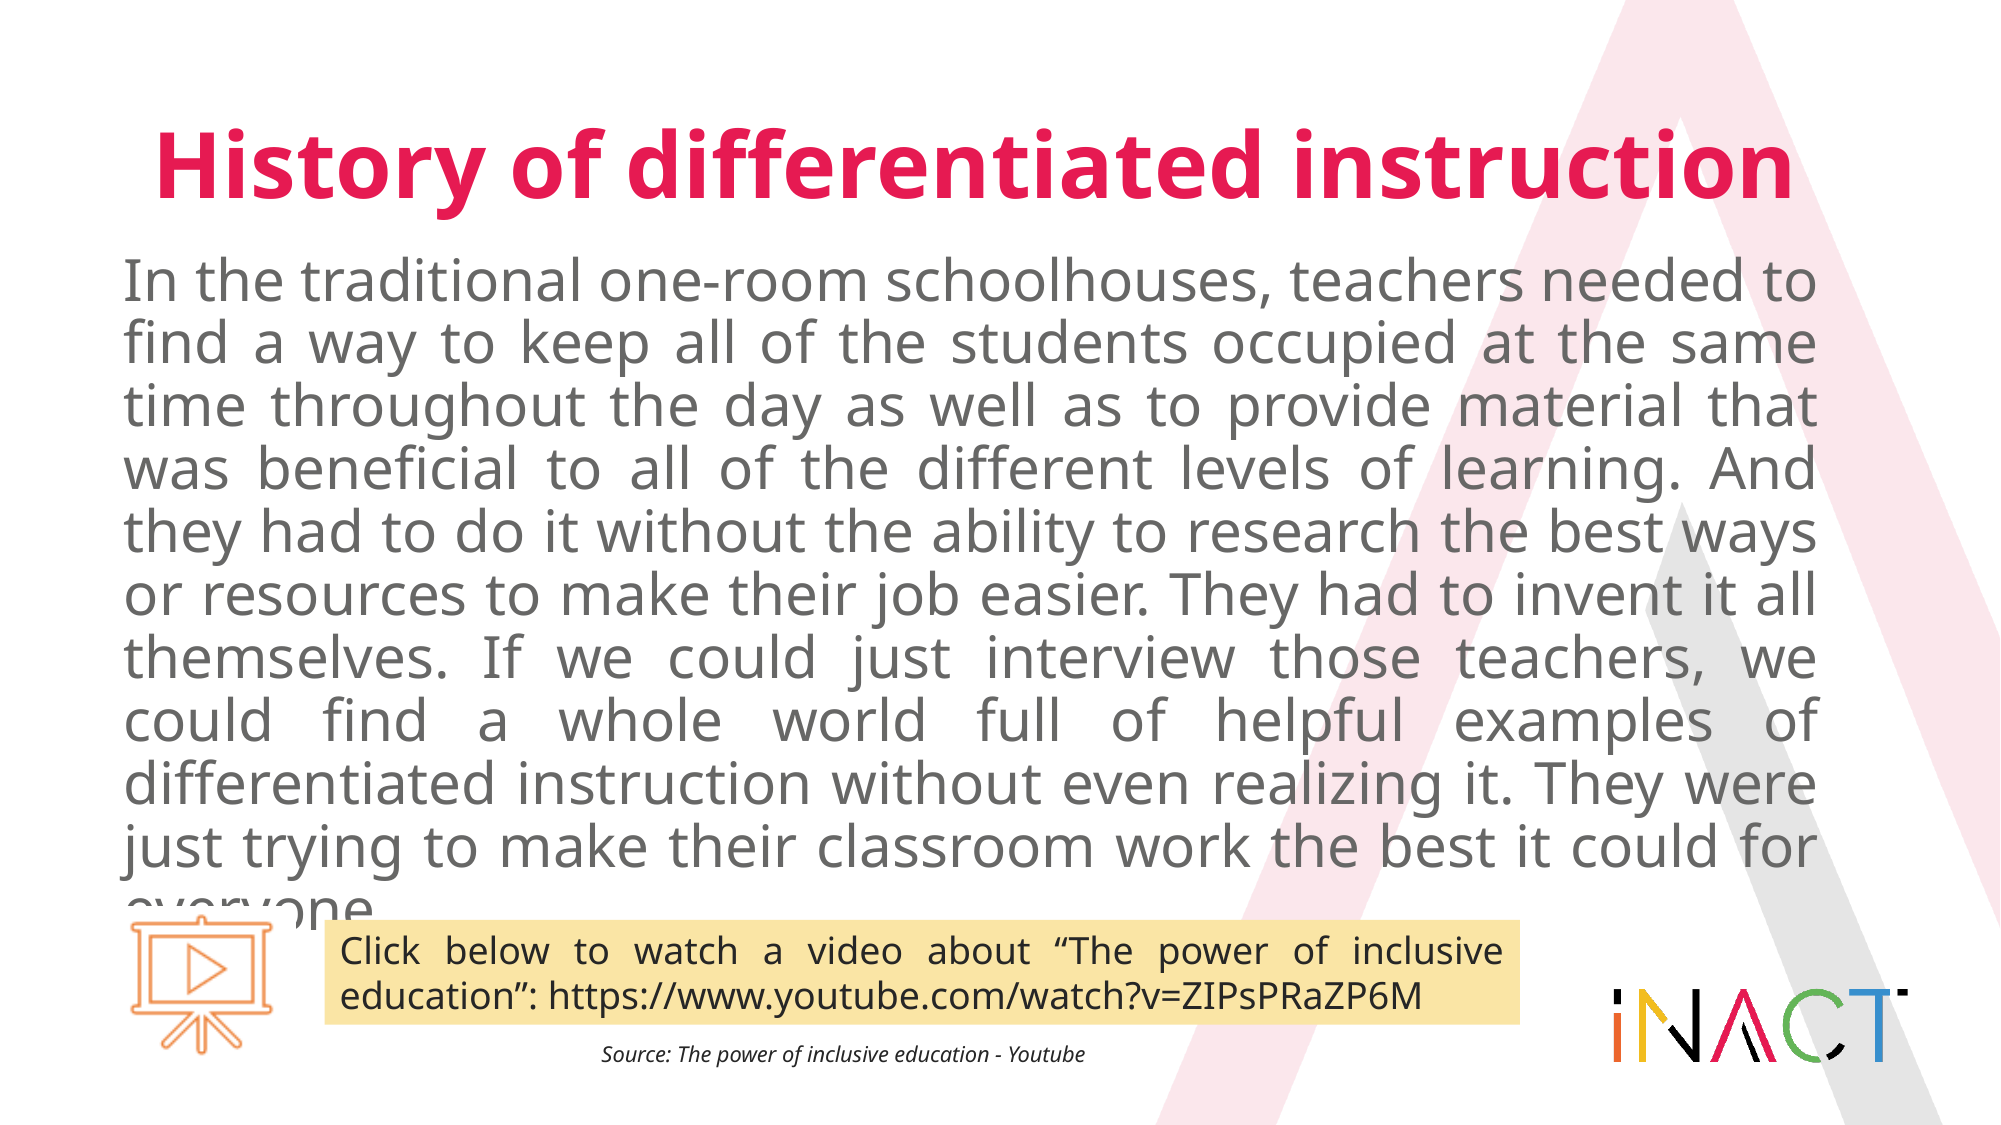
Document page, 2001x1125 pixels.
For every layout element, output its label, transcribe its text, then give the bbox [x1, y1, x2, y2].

text_box Click below to watch a video about “The power of inclusive education”: https://www.youtube.com/watch?v=ZIPsPRaZP6M [324, 919, 1520, 1025]
picture [1148, 0, 2001, 1125]
picture [108, 906, 296, 1075]
title History of differentiated instruction [137, 59, 1863, 278]
list In the traditional one-room schoolhouses, teachers needed to find a way to keep all of the students occupied at the same time throughout the day as well as to provide material that was beneficial to all of the different levels of learning. And they had to do it without the ability to research the best ways or resources to make their job easier. They had to invent it all themselves. If we could just interview those teachers, we could find a whole world full of helpful examples of differentiated instruction without even realizing it. They were just trying to make their classroom work the best it could for everyone. [108, 243, 1834, 907]
text_box Source: The power of inclusive education - Youtube [586, 1033, 1102, 1075]
